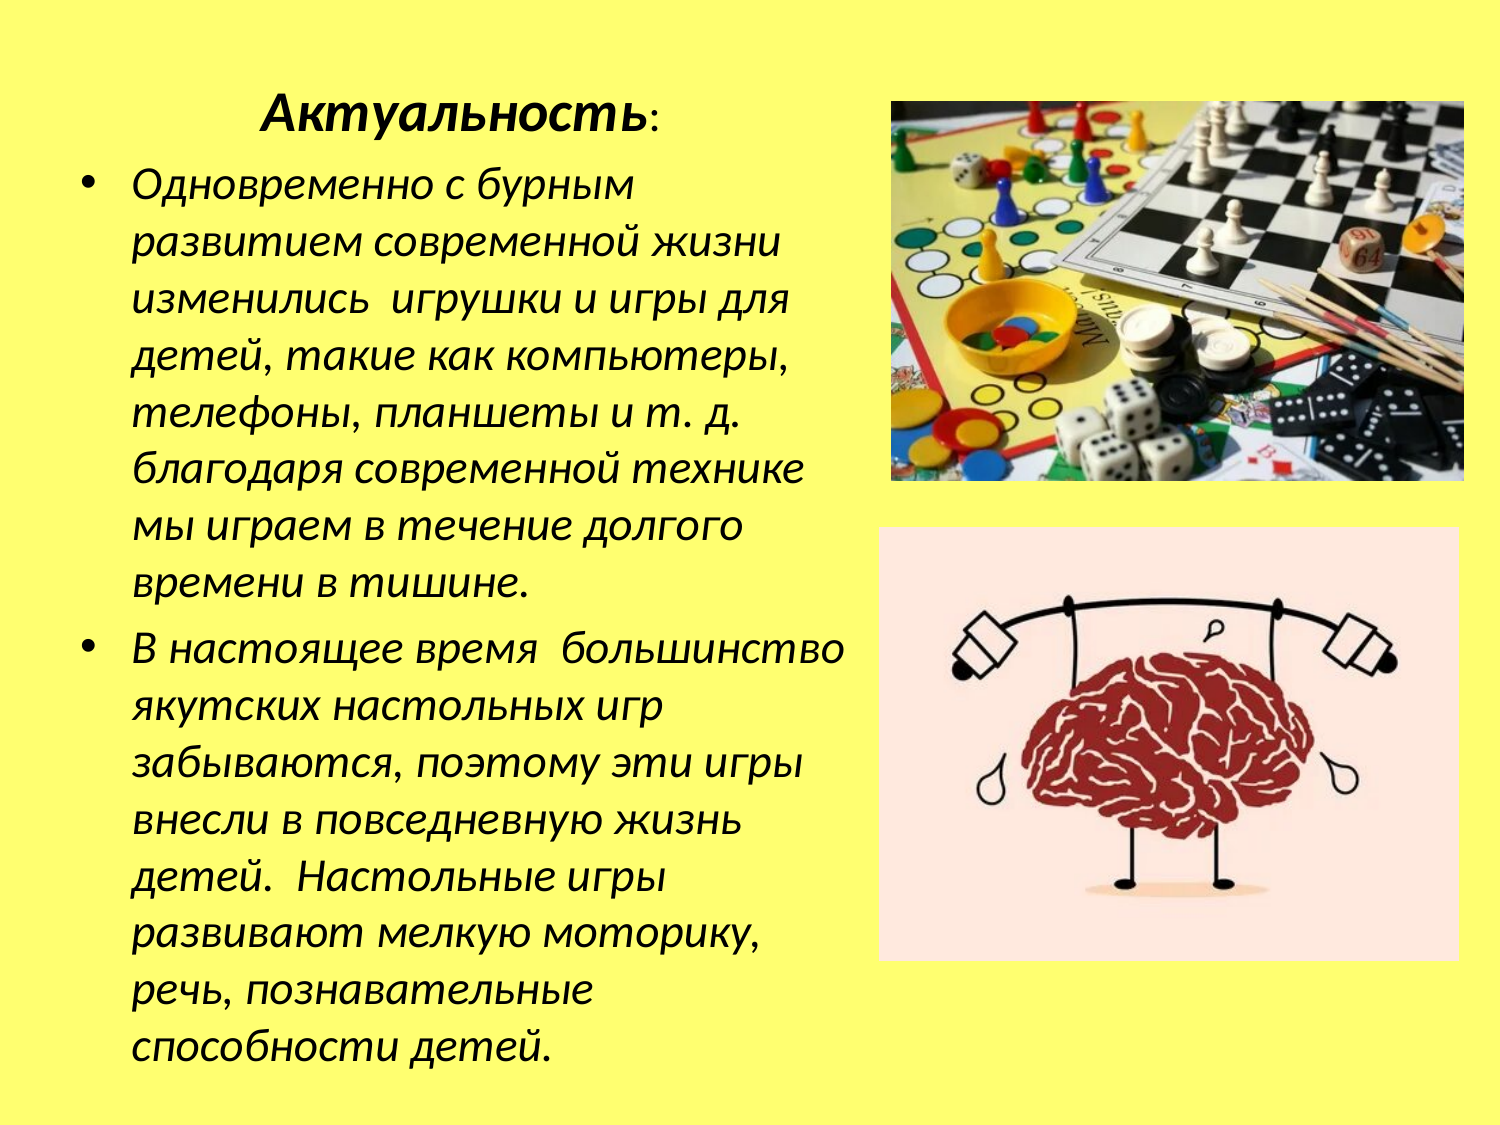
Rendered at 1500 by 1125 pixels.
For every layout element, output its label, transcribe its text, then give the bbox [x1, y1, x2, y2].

picture [891, 101, 1464, 481]
list Актуальность: Одновременно с бурным развитием современной жизни изменились игрушки и игры для детей, такие как компьютеры, телефоны, планшеты и т. д. благодаря современной технике мы играем в течение долгого времени в тишине. В настоящее время большинство якутских настольных игр забываются, поэтому эти игры внесли в повседневную жизнь детей. Настольные игры развивают мелкую моторику, речь, познавательные способности детей. [64, 66, 869, 1106]
picture [879, 526, 1459, 962]
